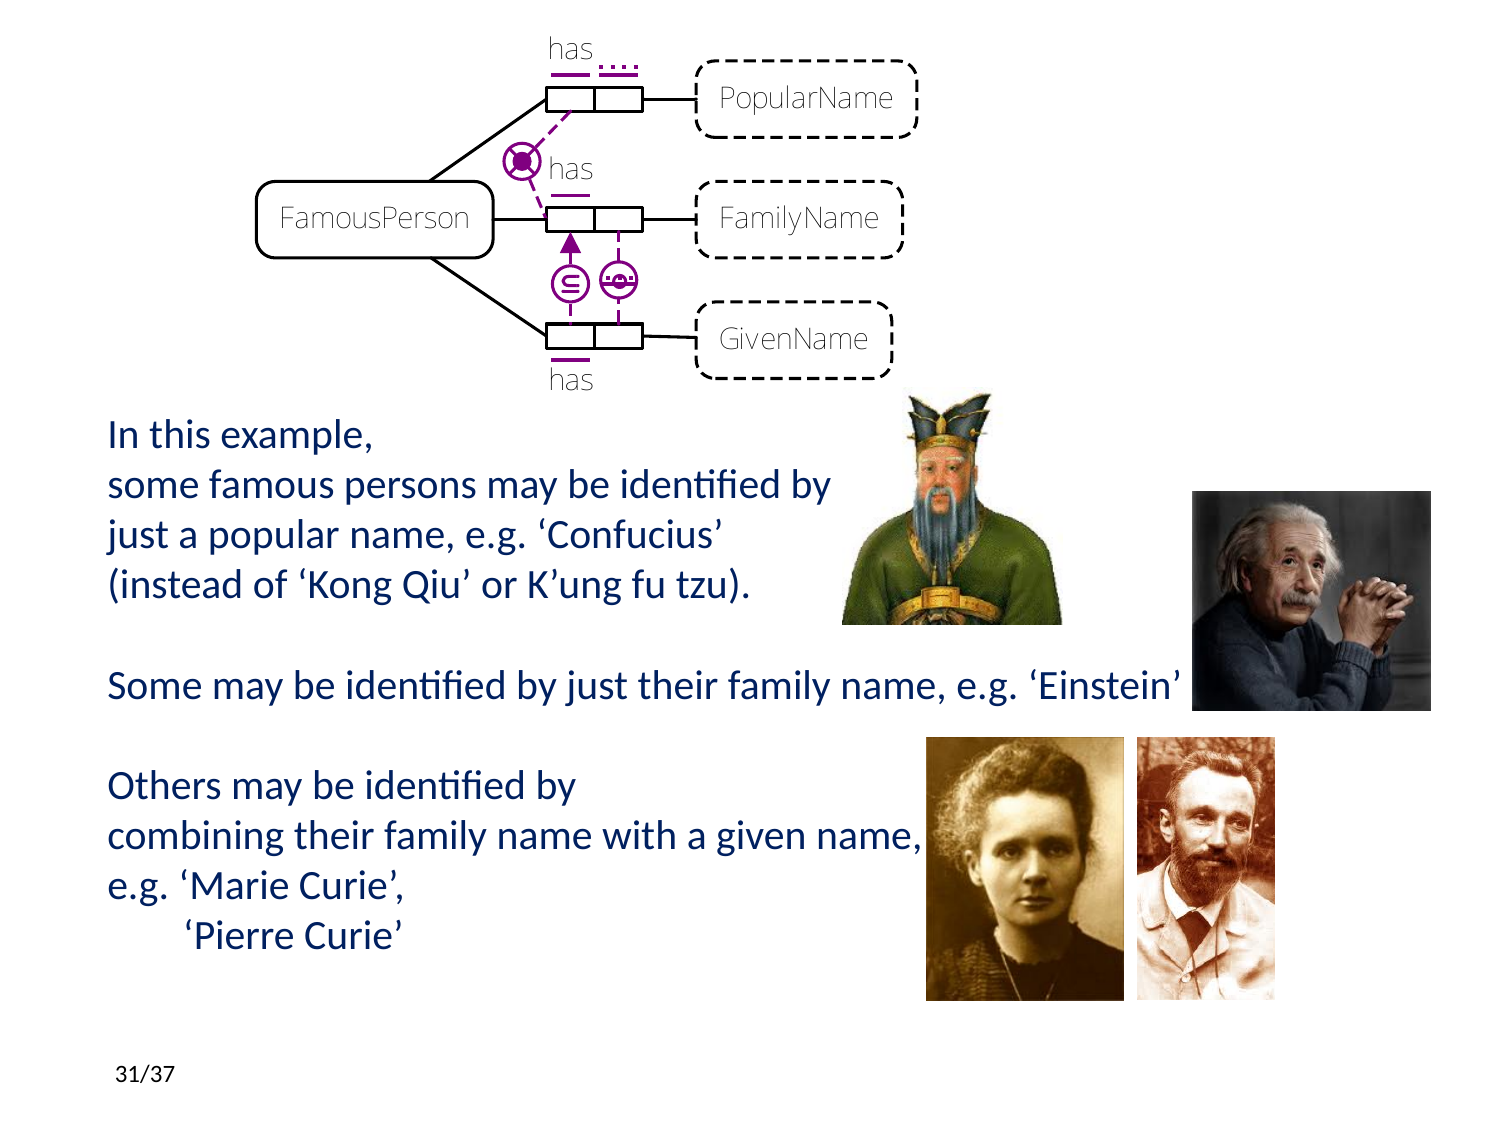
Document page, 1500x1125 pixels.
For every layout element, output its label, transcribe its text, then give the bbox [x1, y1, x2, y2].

picture [1137, 737, 1276, 1000]
picture [926, 737, 1125, 1002]
picture [249, 23, 1063, 626]
text_box In this example, some famous persons may be identified by just a popular name, e.g. ‘Confucius’ (instead of ‘Kong Qiu’ or K’ung fu tzu). Some may be identified by just their family name, e.g. ‘Einstein’ Others may be identified by combining their family name with a given name, e.g. ‘Marie Curie’, ‘Pierre Curie’ [92, 399, 1198, 1015]
picture [1192, 491, 1431, 711]
